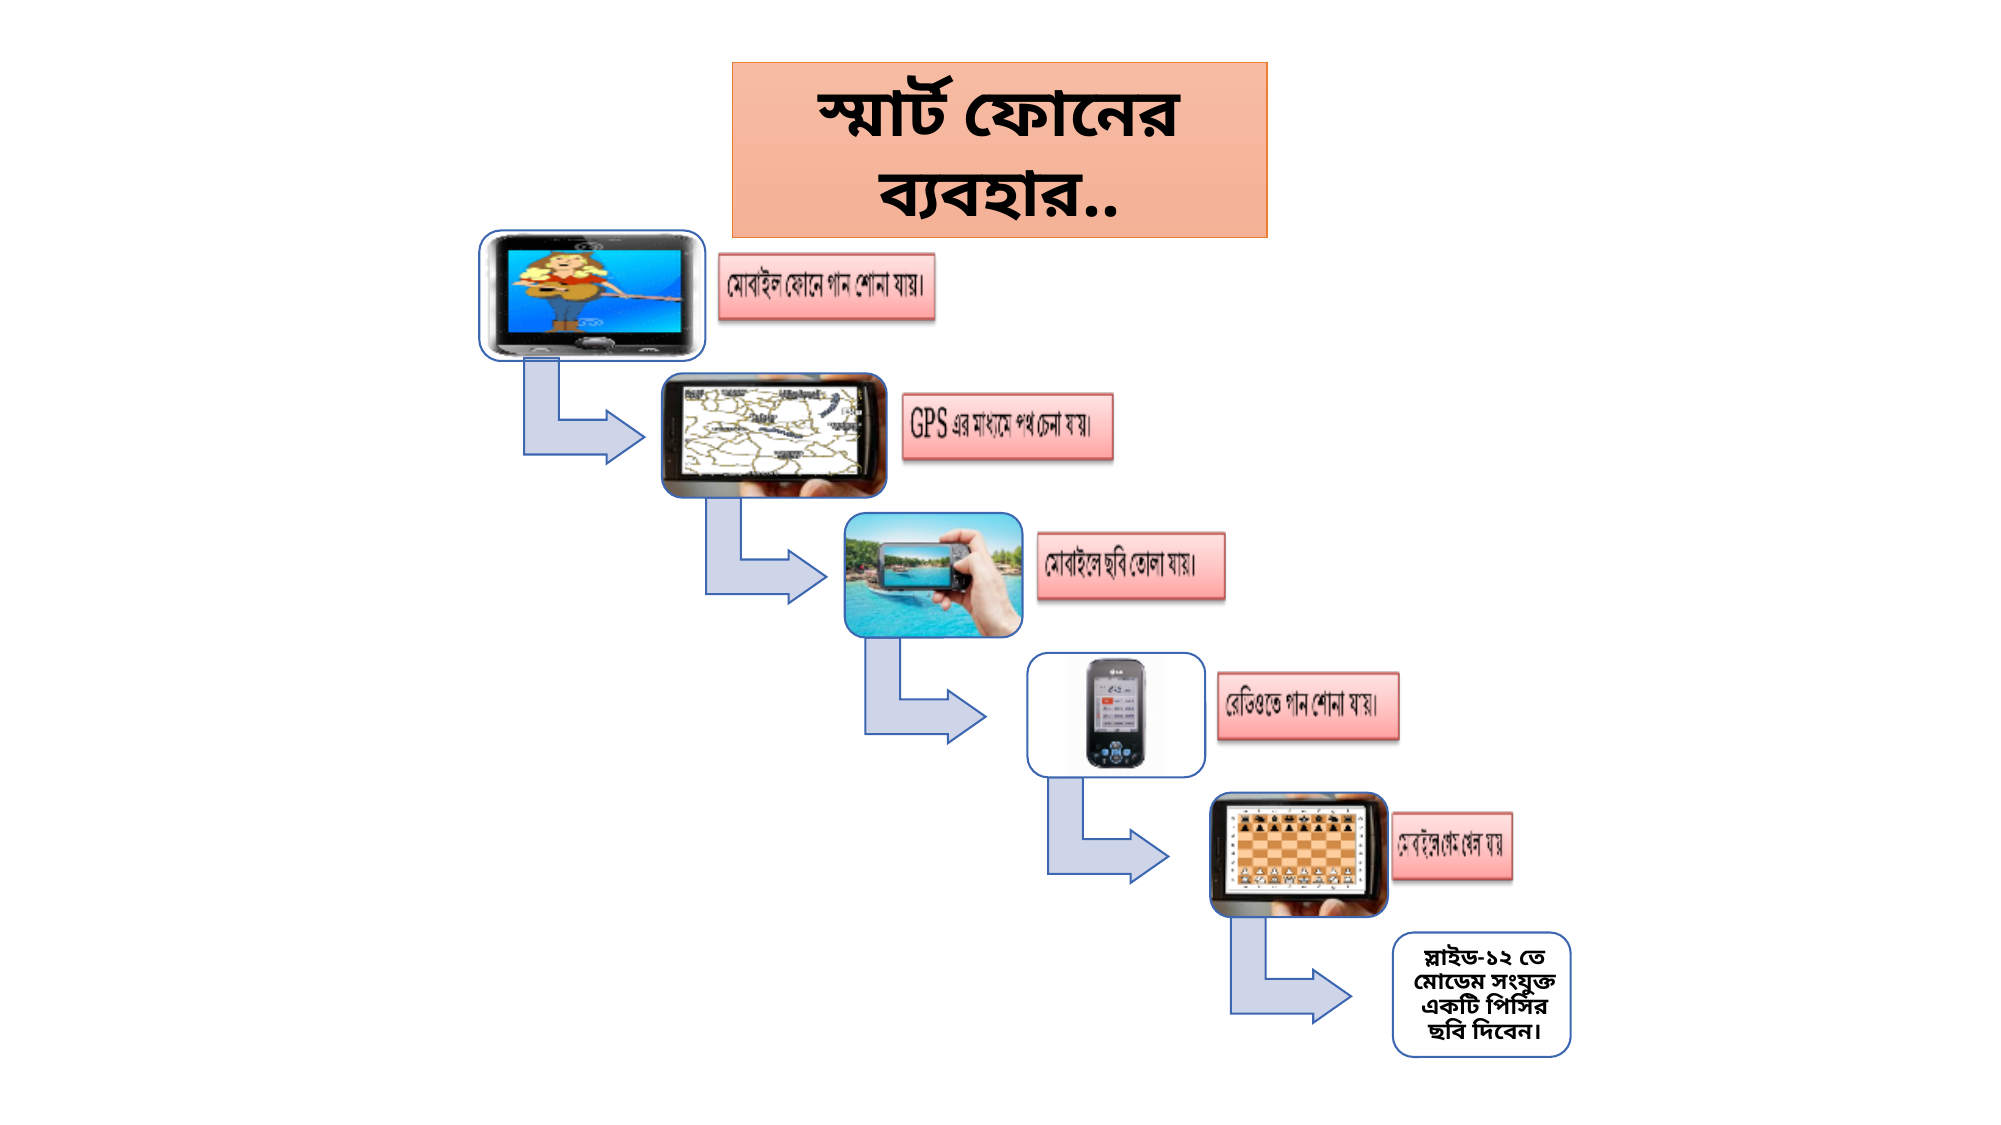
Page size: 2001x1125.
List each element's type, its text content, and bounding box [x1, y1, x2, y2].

text_box স্মার্ট ফোনের ব্যবহার.. [732, 62, 1268, 224]
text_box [349, 224, 1700, 1063]
